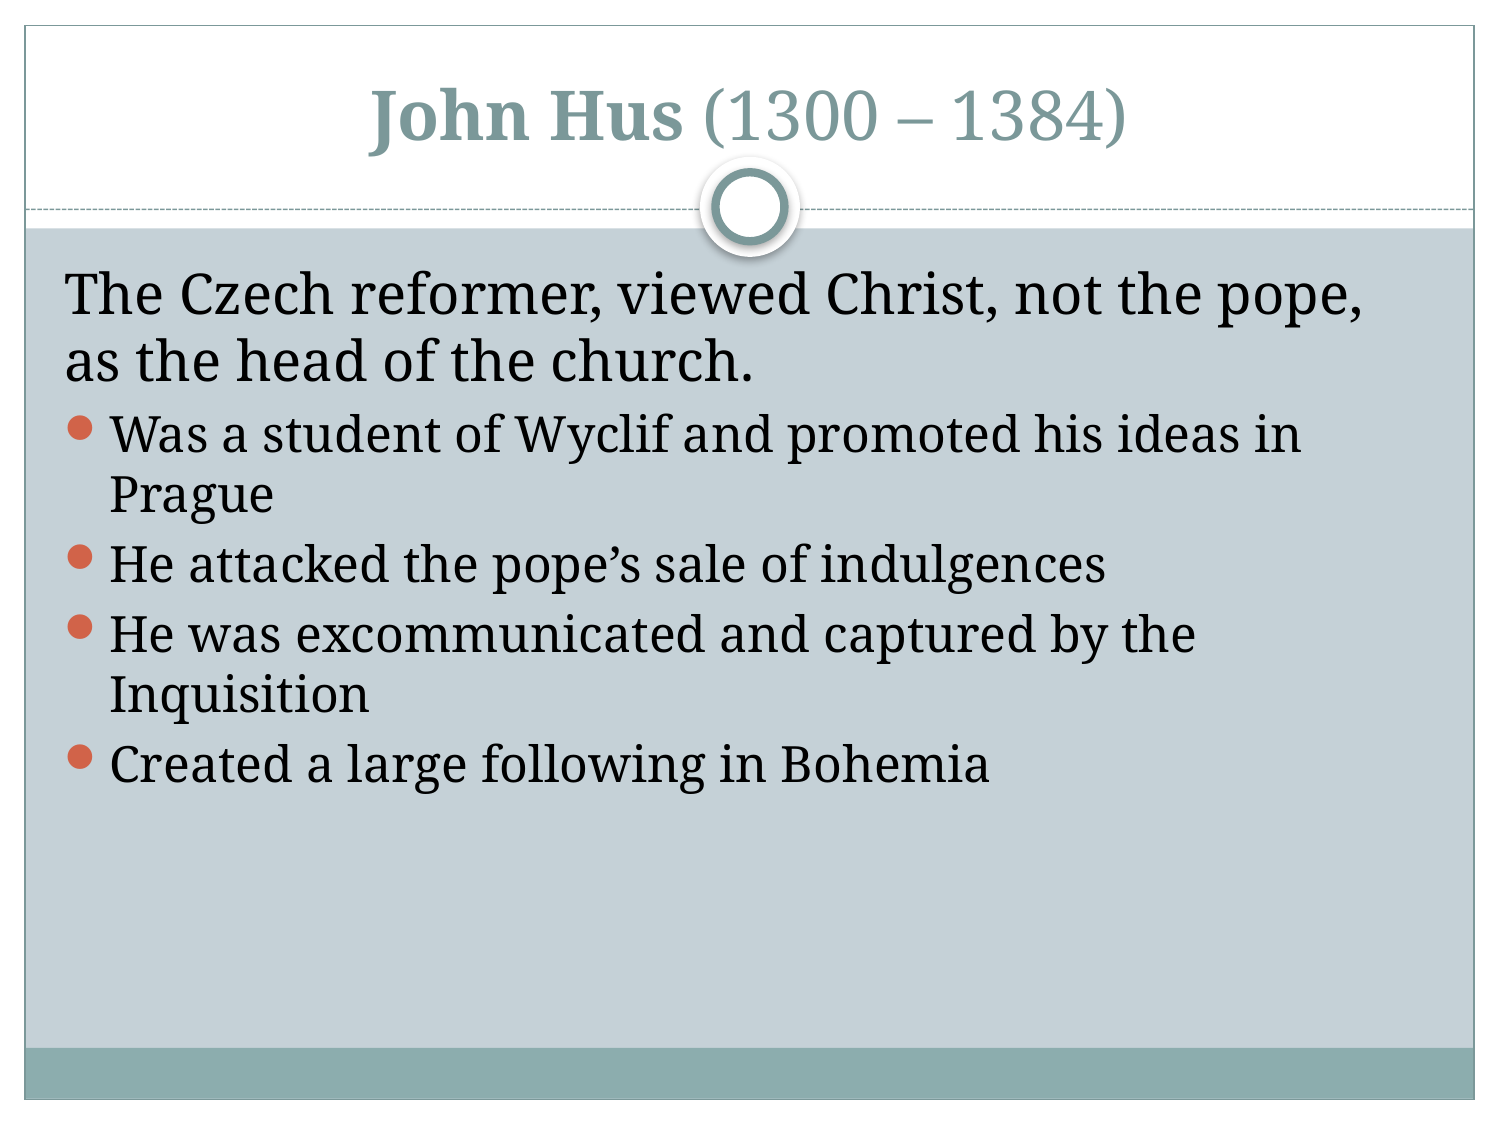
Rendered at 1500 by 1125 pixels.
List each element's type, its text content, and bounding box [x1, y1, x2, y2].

title John Hus (1300 – 1384) [49, 37, 1450, 162]
list The Czech reformer, viewed Christ, not the pope, as the head of the church. Was a student of Wyclif and promoted his ideas in Prague He attacked the pope’s sale of indulgences He was excommunicated and captured by the Inquisition Created a large following in Bohemia [49, 250, 1445, 1001]
